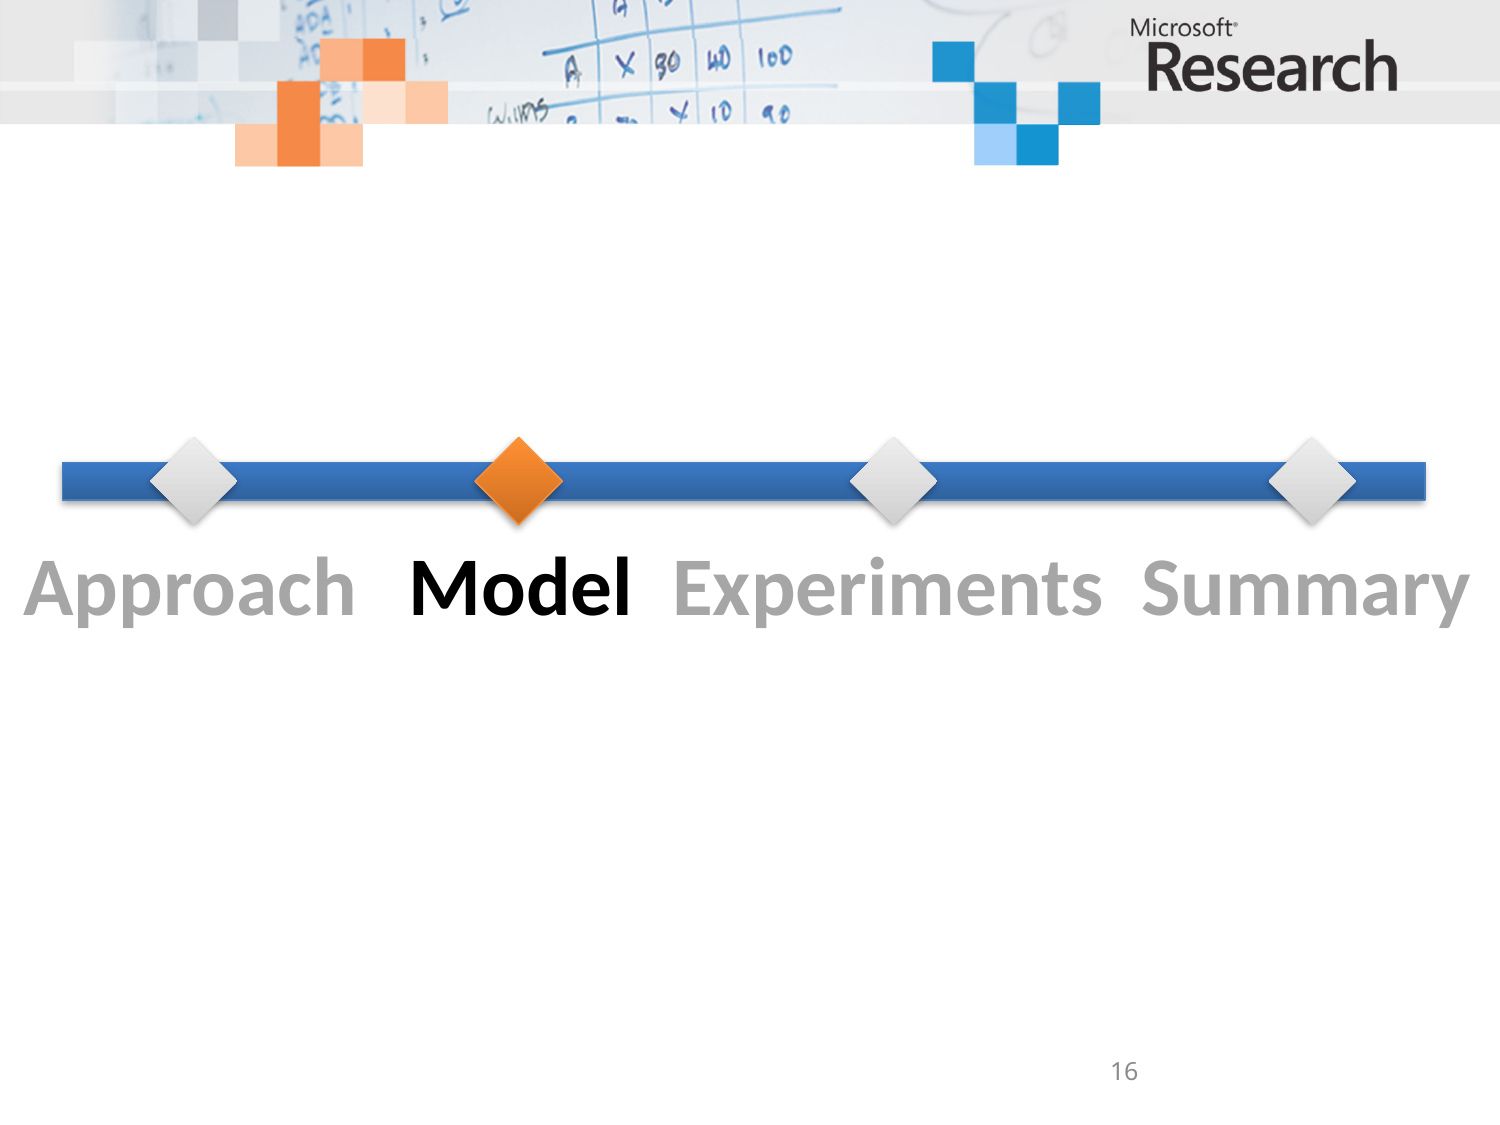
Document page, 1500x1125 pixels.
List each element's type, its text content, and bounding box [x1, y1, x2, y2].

text_box Model [394, 525, 649, 640]
text_box Experiments [657, 525, 1119, 640]
text_box [1268, 436, 1357, 525]
text_box Approach [8, 525, 373, 640]
text_box [849, 436, 938, 525]
text_box [62, 462, 163, 501]
text_box [922, 462, 1282, 501]
picture [0, 0, 1500, 251]
slide_number 16 [1074, 1042, 1425, 1103]
text_box [222, 462, 488, 501]
text_box [547, 462, 863, 501]
text_box [474, 436, 563, 526]
text_box Summary [1126, 525, 1487, 640]
text_box [1341, 462, 1426, 501]
text_box [149, 436, 239, 525]
